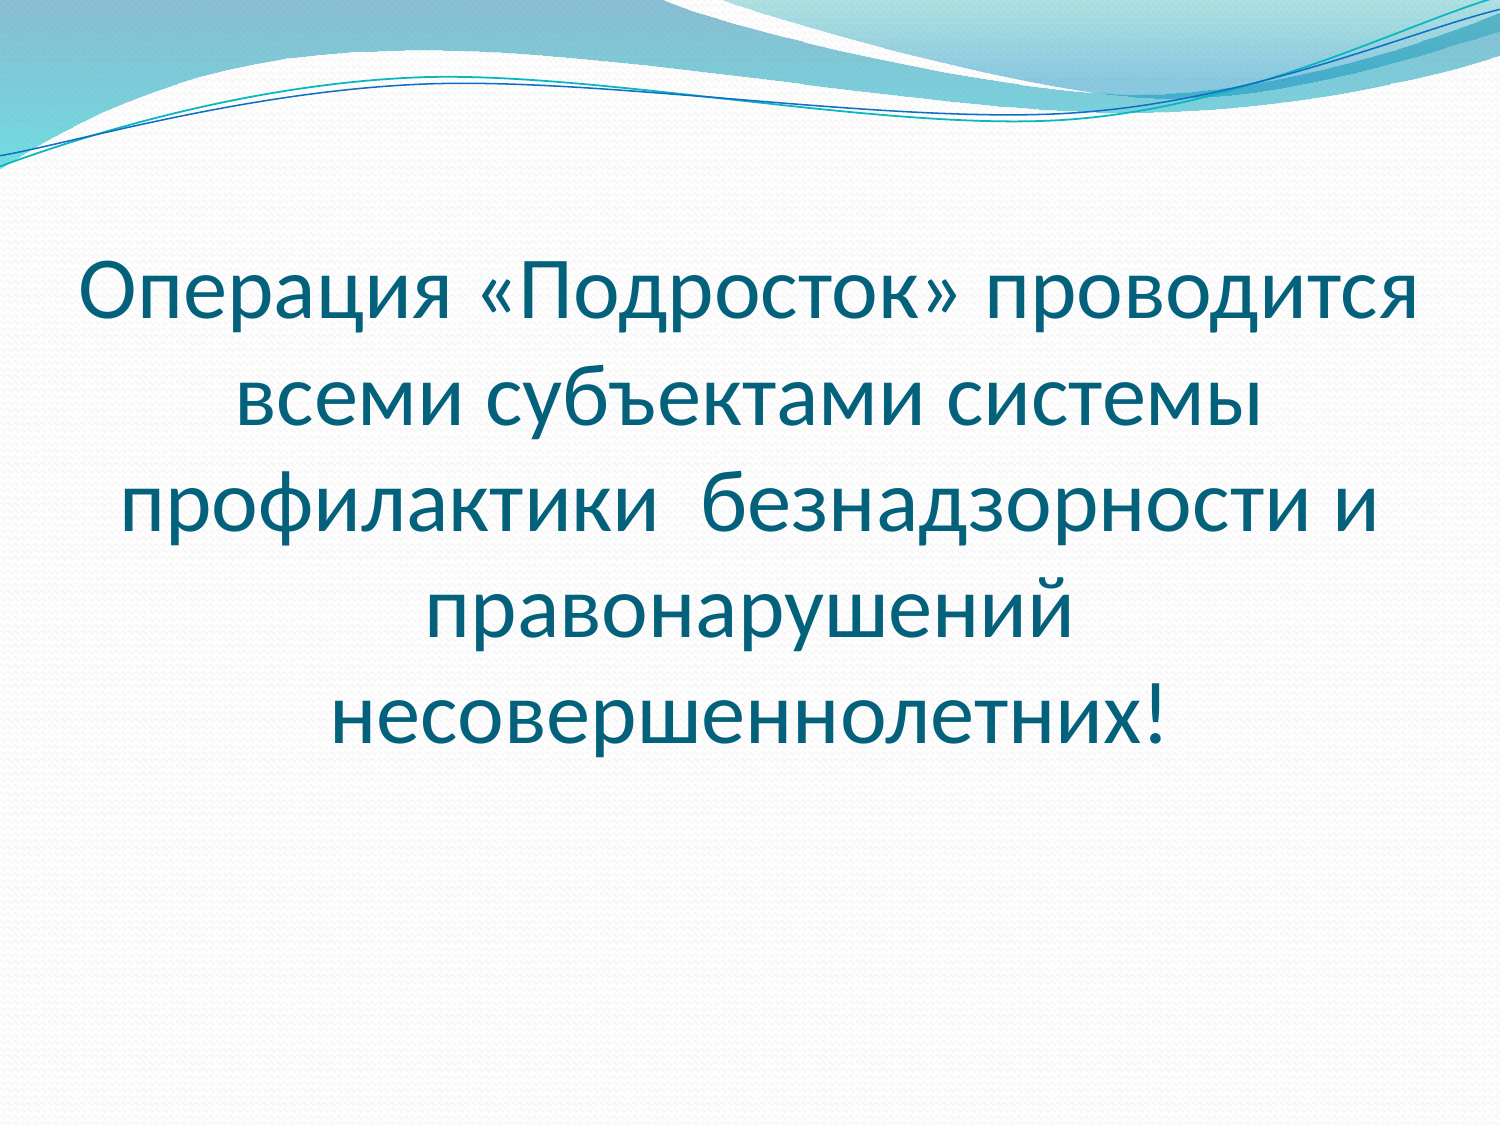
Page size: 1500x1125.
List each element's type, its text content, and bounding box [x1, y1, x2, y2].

title Операция «Подросток» проводится всеми субъектами системы профилактики безнадзорности и правонарушений несовершеннолетних! [75, 115, 1425, 762]
